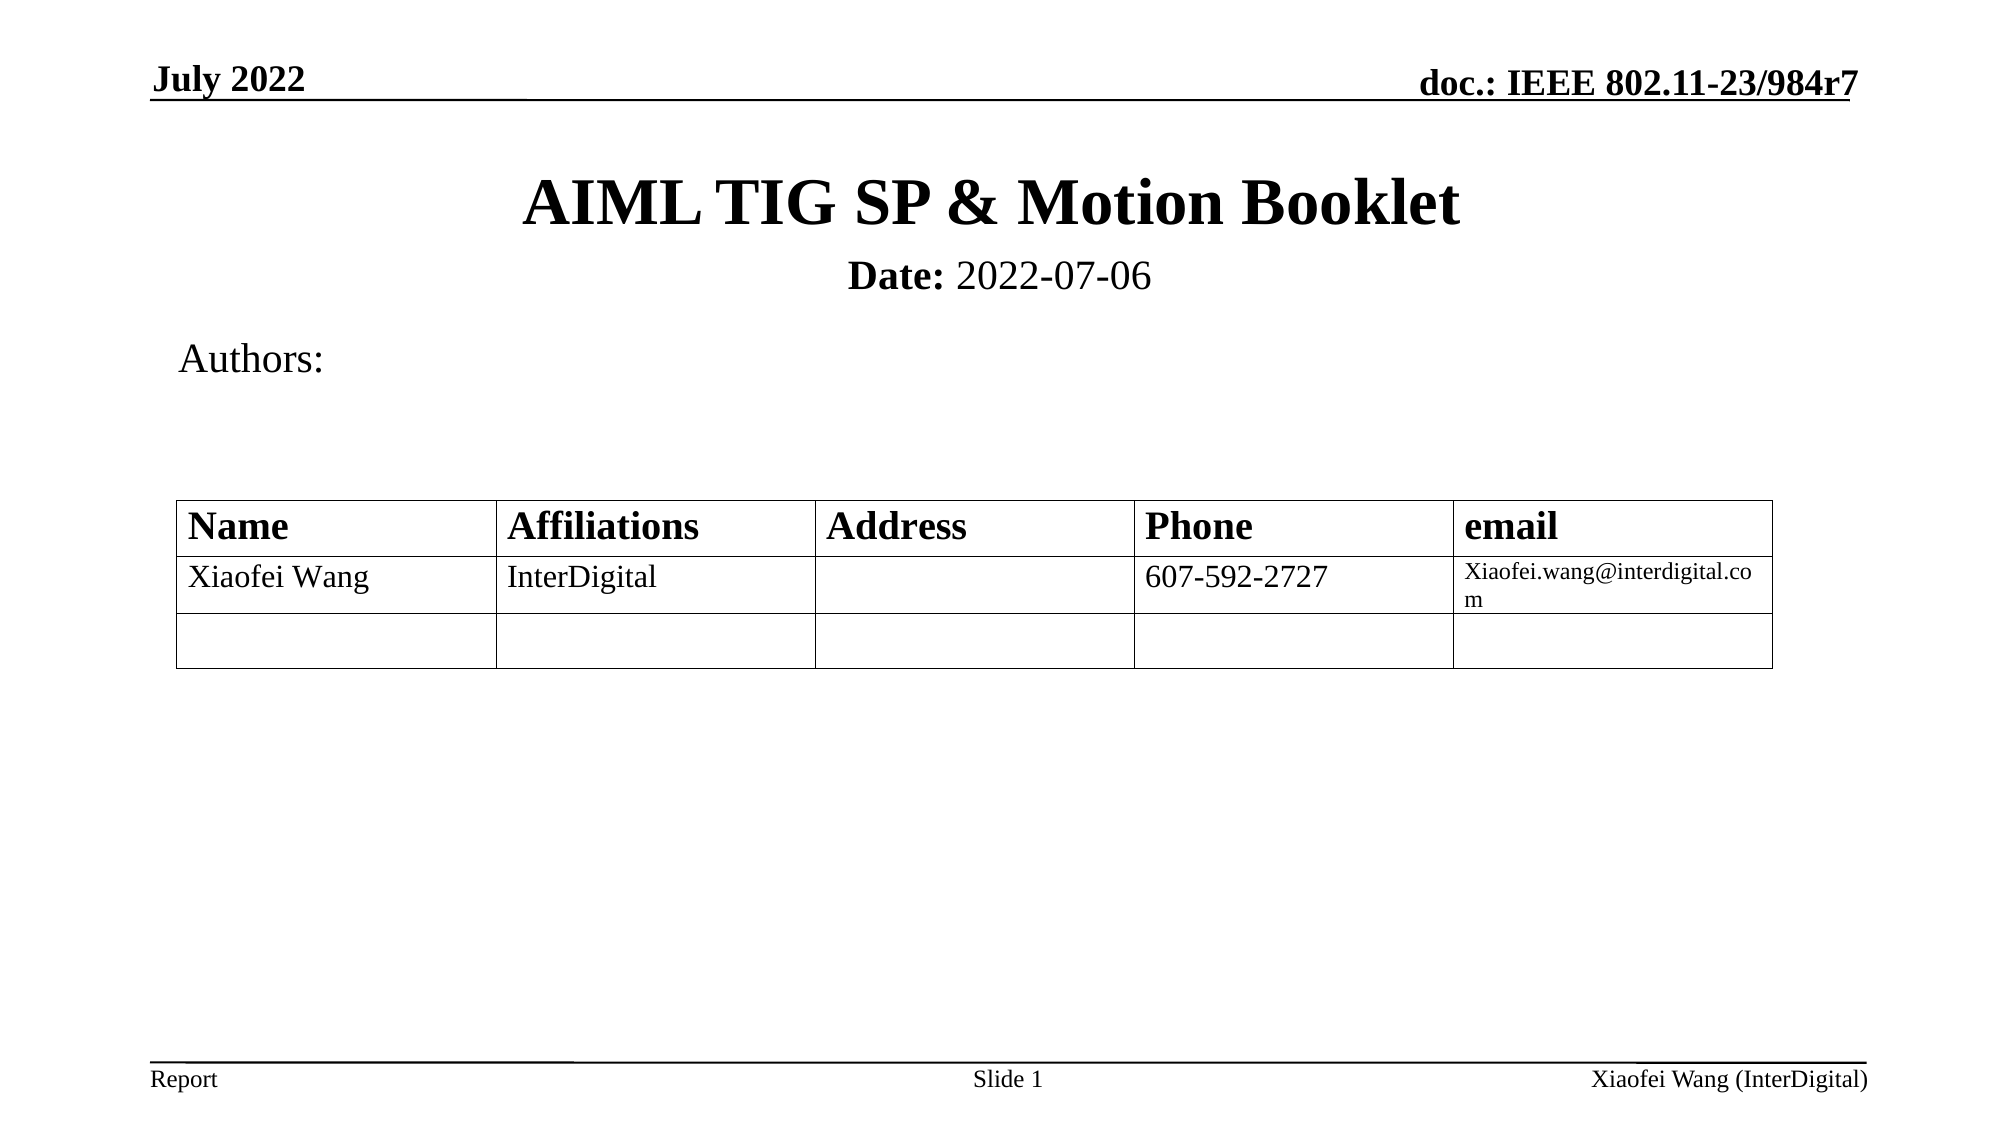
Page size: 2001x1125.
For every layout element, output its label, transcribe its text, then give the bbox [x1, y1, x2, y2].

subtitle Date: 2022-07-06 [299, 239, 1701, 319]
title AIML TIG SP & Motion Booklet [149, 76, 1851, 319]
footer Xiaofei Wang (InterDigital) [1171, 1061, 1869, 1093]
slide_number Slide 1 [950, 1061, 1067, 1123]
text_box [161, 500, 1823, 905]
text_box Authors: [162, 323, 401, 387]
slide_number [152, 54, 563, 100]
